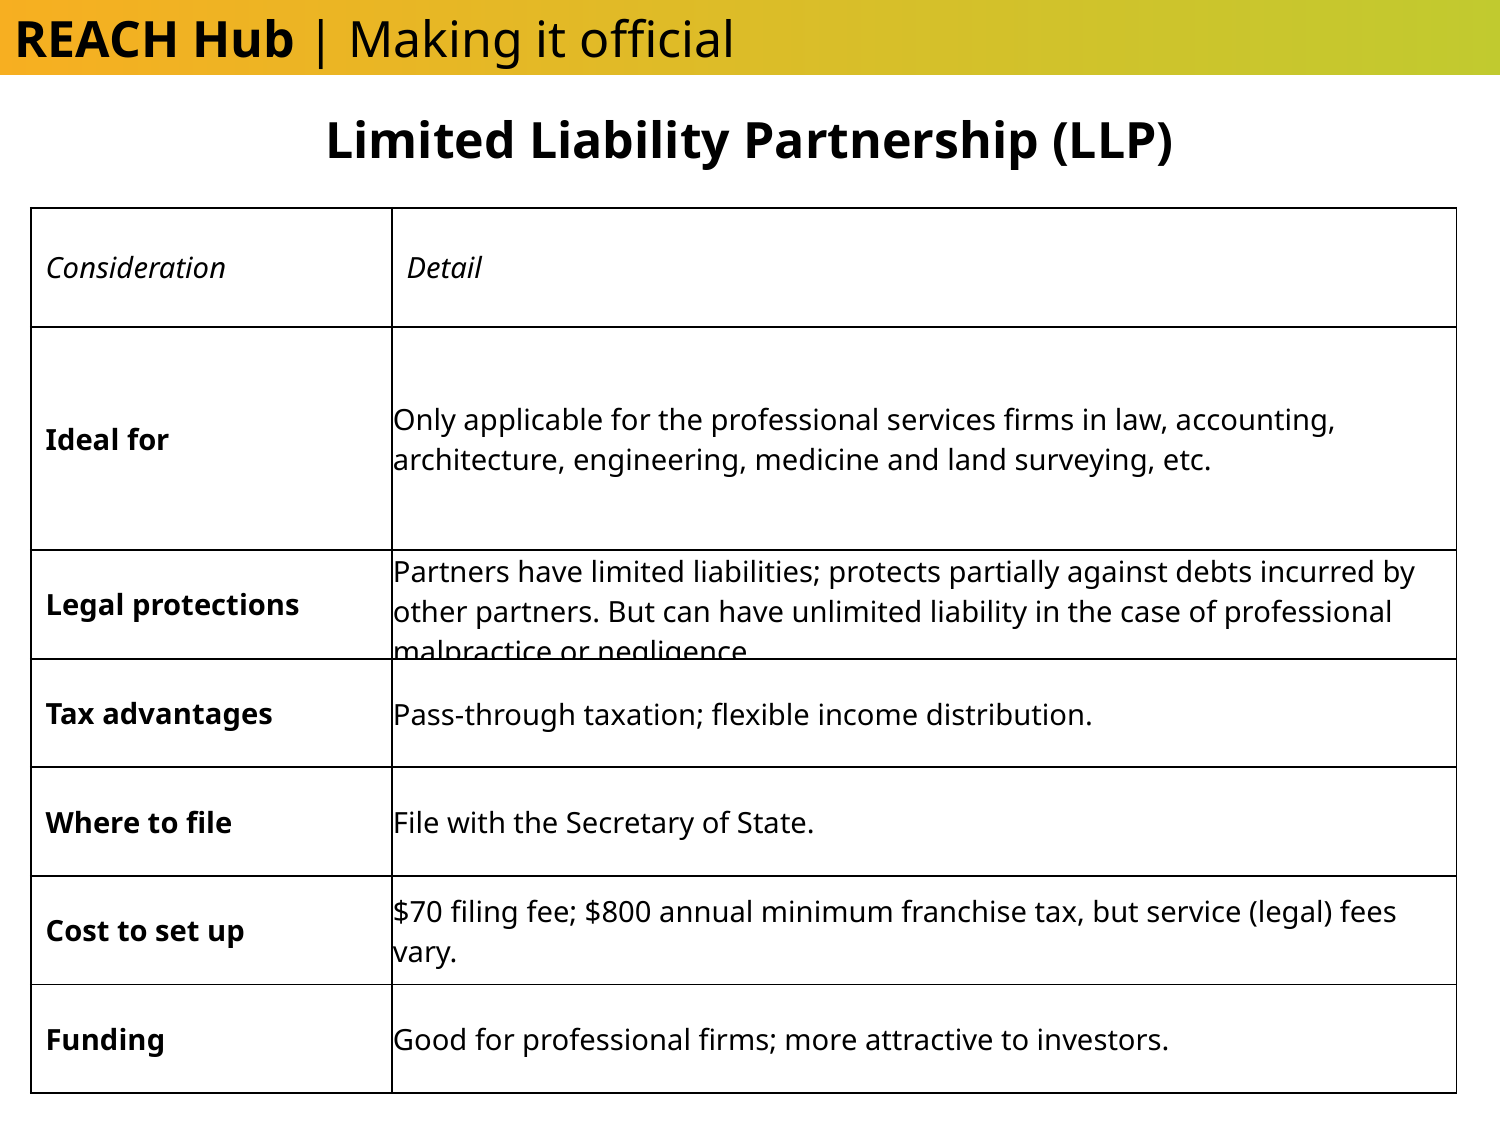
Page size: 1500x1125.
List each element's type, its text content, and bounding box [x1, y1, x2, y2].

table_cell Ideal for [32, 328, 391, 549]
table_cell Pass-through taxation; flexible income distribution. [393, 660, 1456, 766]
table_cell $70 filing fee; $800 annual minimum franchise tax, but service (legal) fees vary. [393, 877, 1456, 984]
text_box REACH Hub | Making it official [0, 0, 1500, 75]
table_cell Funding [32, 985, 391, 1092]
text_box Limited Liability Partnership (LLP) [30, 101, 1470, 177]
table_cell Good for professional firms; more attractive to investors. [393, 985, 1456, 1092]
table_cell Tax advantages [32, 660, 391, 766]
table_cell File with the Secretary of State. [393, 768, 1456, 875]
table_cell Only applicable for the professional services firms in law, accounting, architecture, engineering, medicine and land surveying, etc. [393, 328, 1456, 549]
table_cell Cost to set up [32, 877, 391, 984]
table_cell Legal protections [32, 551, 391, 658]
table_cell Partners have limited liabilities; protects partially against debts incurred by other partners. But can have unlimited liability in the case of professional malpractice or negligence. [393, 551, 1456, 658]
table_header Consideration [32, 209, 391, 326]
table_header Detail [393, 209, 1456, 326]
table_cell Where to file [32, 768, 391, 875]
